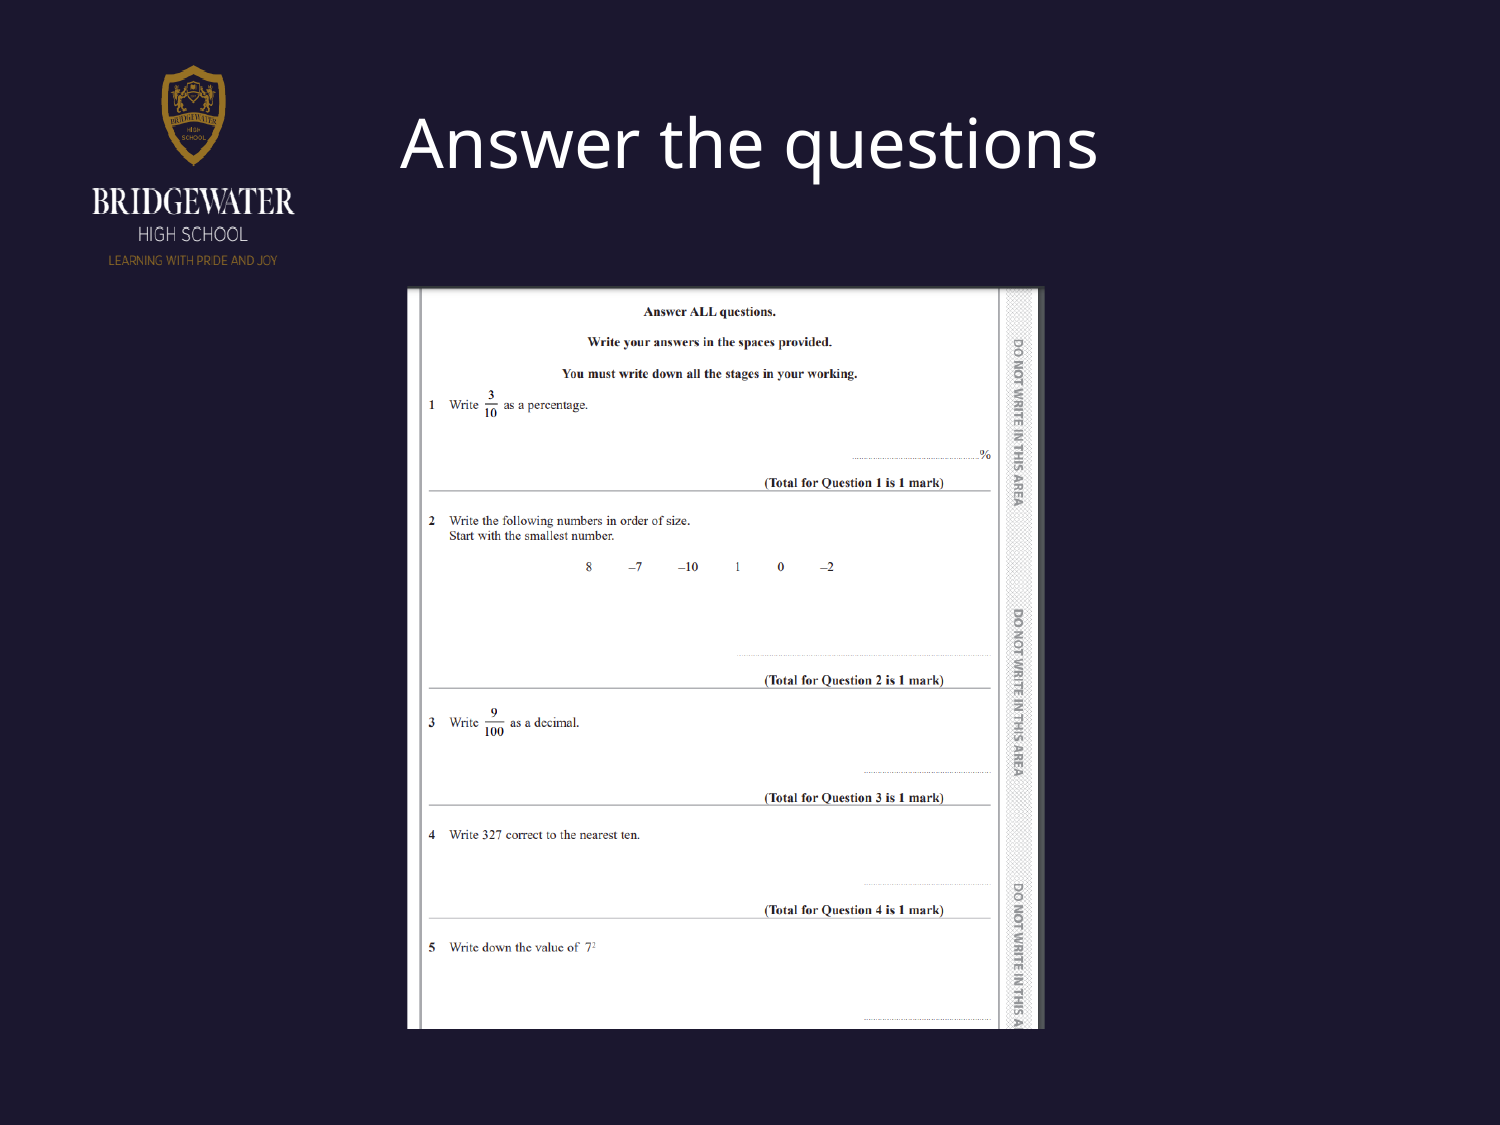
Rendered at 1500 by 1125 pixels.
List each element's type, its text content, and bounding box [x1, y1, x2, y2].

title Answer the questions [150, 101, 1350, 197]
picture [407, 286, 1045, 1029]
